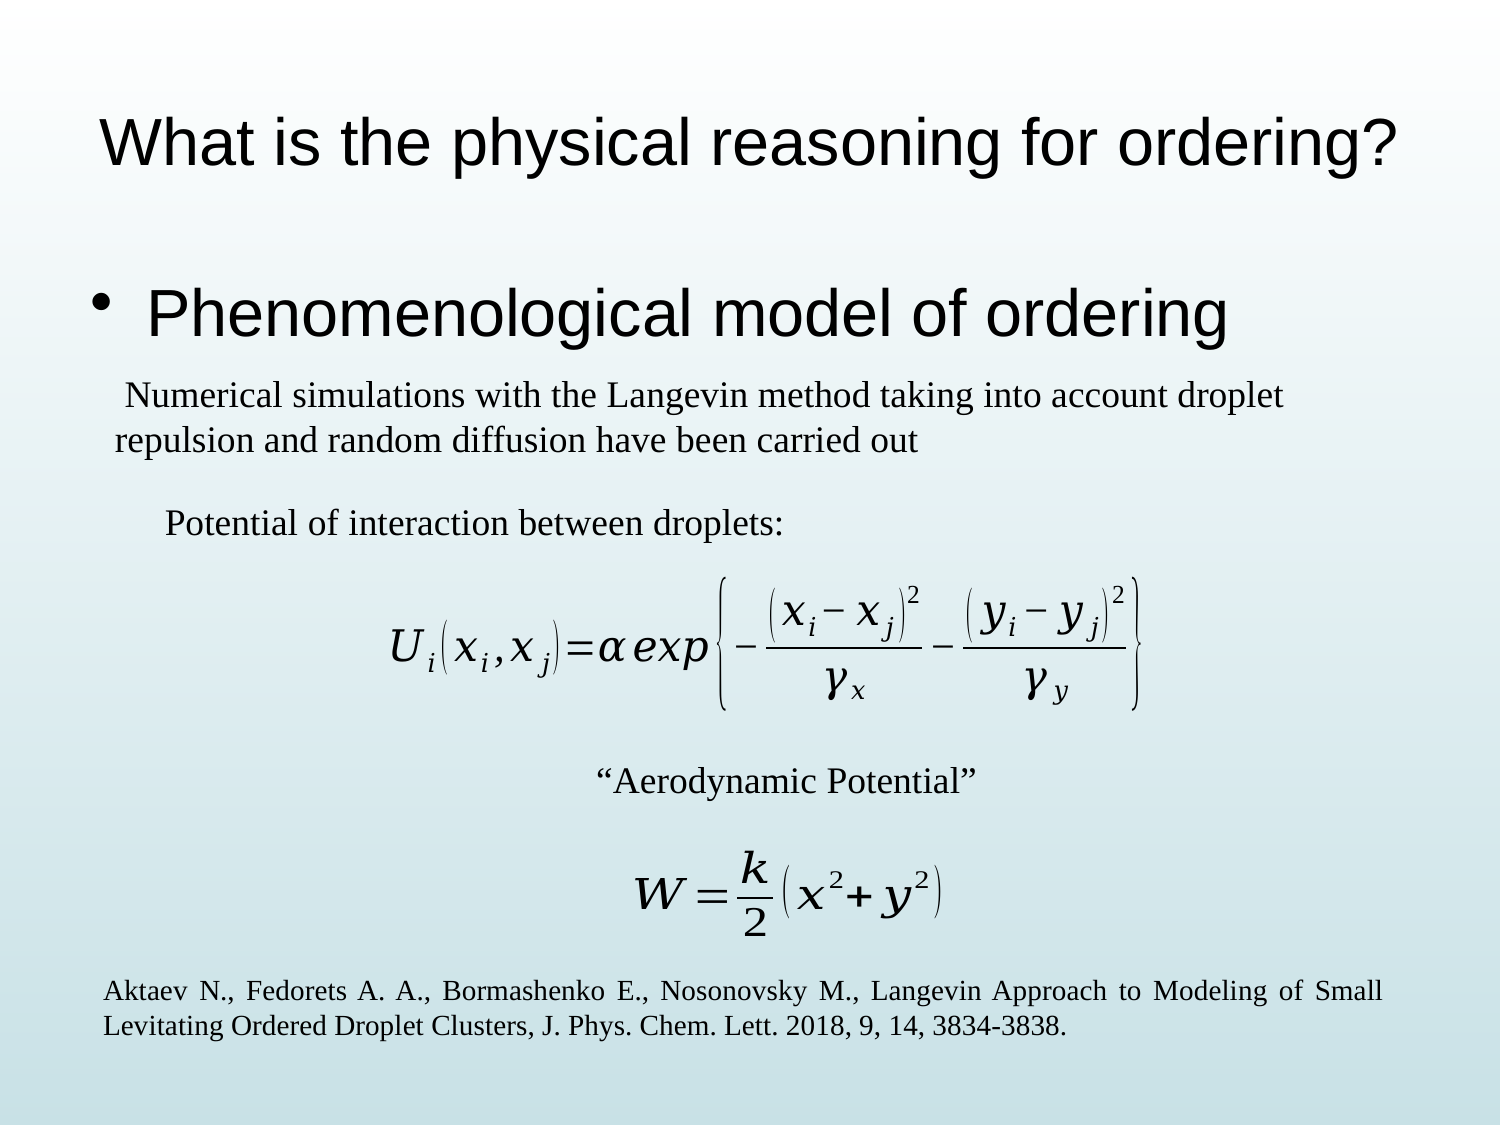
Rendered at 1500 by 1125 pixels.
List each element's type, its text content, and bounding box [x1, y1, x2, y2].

title What is the physical reasoning for ordering? [75, 45, 1425, 233]
text_box Aktaev N., Fedorets A. A., Bormashenko E., Nosonovsky M., Langevin Approach to Modeling of Small Levitating Ordered Droplet Clusters, J. Phys. Chem. Lett. 2018, 9, 14, 3834-3838. [88, 964, 1400, 1125]
text_box “Aerodynamic Potential” [581, 748, 995, 809]
list Phenomenological model of ordering [75, 262, 1306, 622]
text_box Potential of interaction between droplets: [150, 490, 1426, 551]
text_box Numerical simulations with the Langevin method taking into account droplet repulsion and random diffusion have been carried out [100, 363, 1436, 468]
